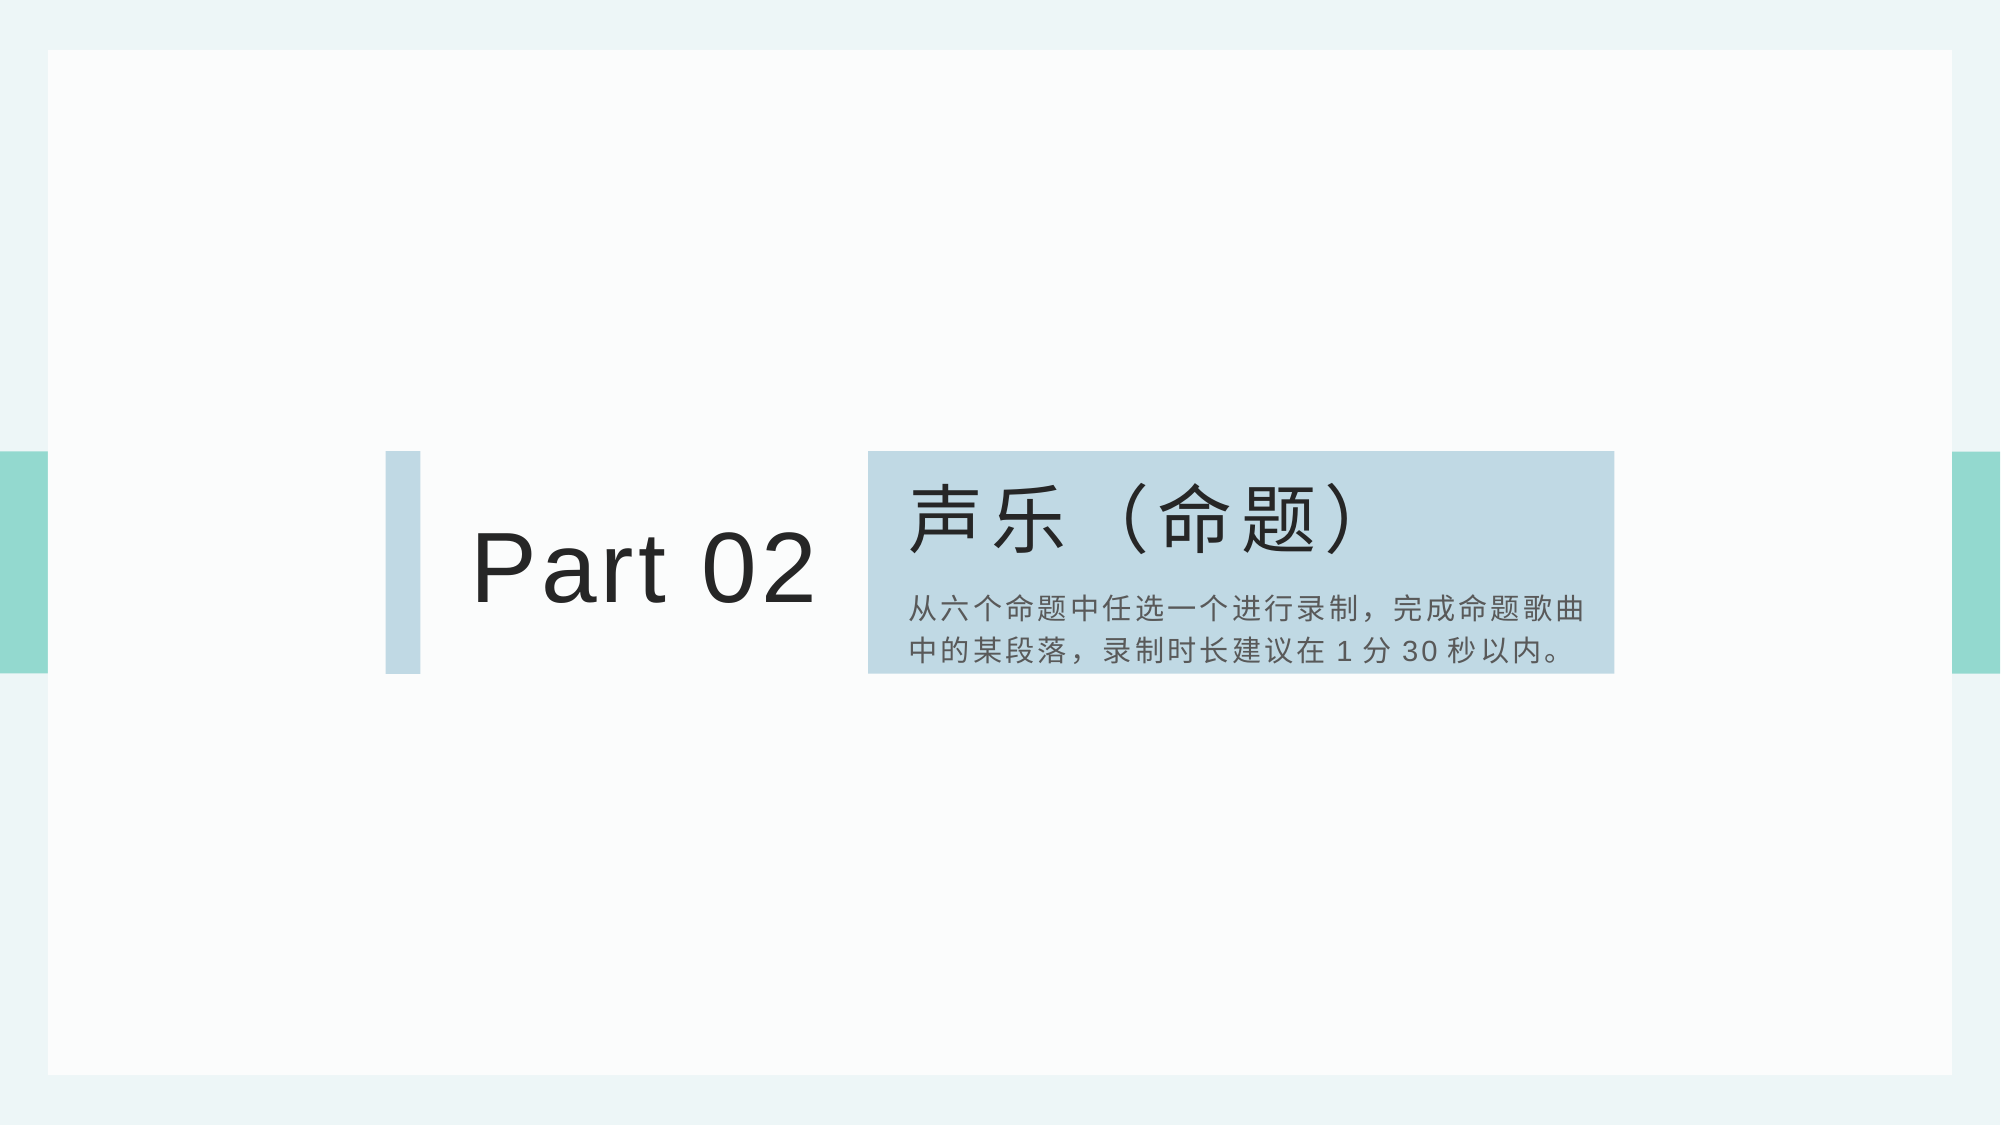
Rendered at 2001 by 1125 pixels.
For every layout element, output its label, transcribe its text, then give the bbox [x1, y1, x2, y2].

title 声乐（命题） [893, 451, 1590, 571]
text_box [385, 451, 421, 674]
text_box Part 02 [434, 451, 855, 674]
subtitle 从六个命题中任选一个进行录制，完成命题歌曲中的某段落，录制时长建议在1分30秒以内。 [893, 575, 1619, 674]
